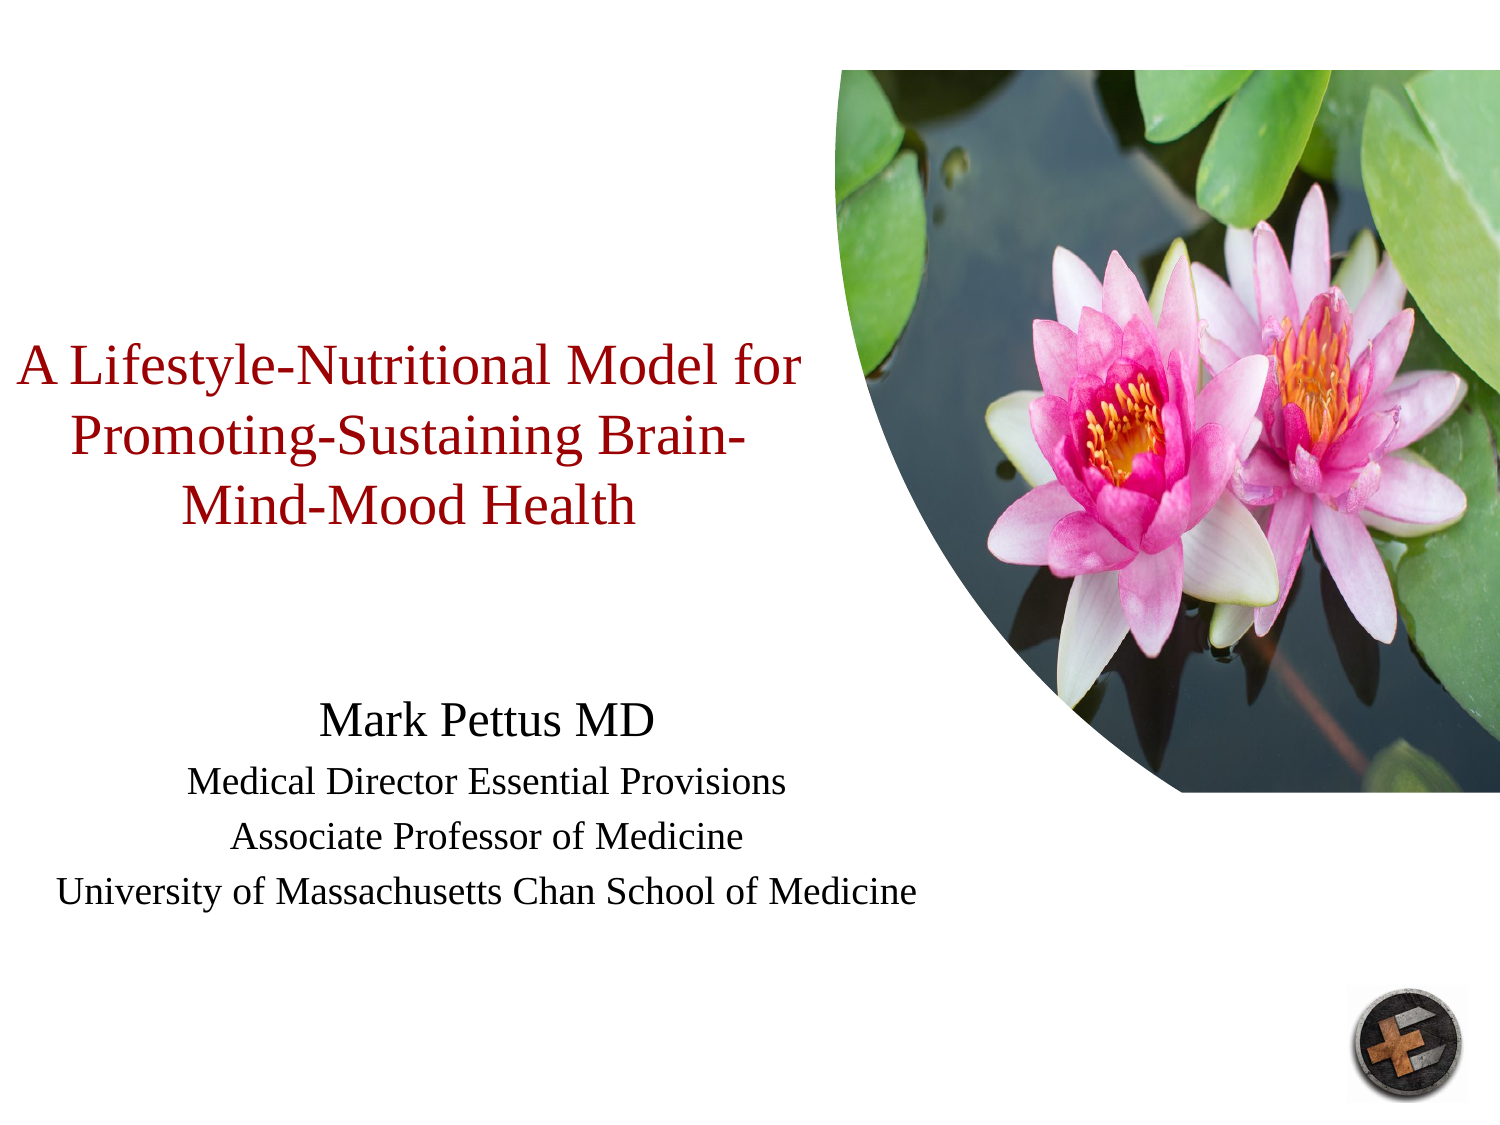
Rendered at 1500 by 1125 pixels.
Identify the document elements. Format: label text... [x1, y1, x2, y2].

list Mark Pettus MD Medical Director Essential Provisions Associate Professor of Medicine University of Massachusetts Chan School of Medicine [32, 539, 942, 966]
picture [834, 69, 1500, 793]
title A Lifestyle-Nutritional Model for Promoting-Sustaining Brain-Mind-Mood Health [0, 264, 819, 598]
picture [1347, 985, 1469, 1103]
